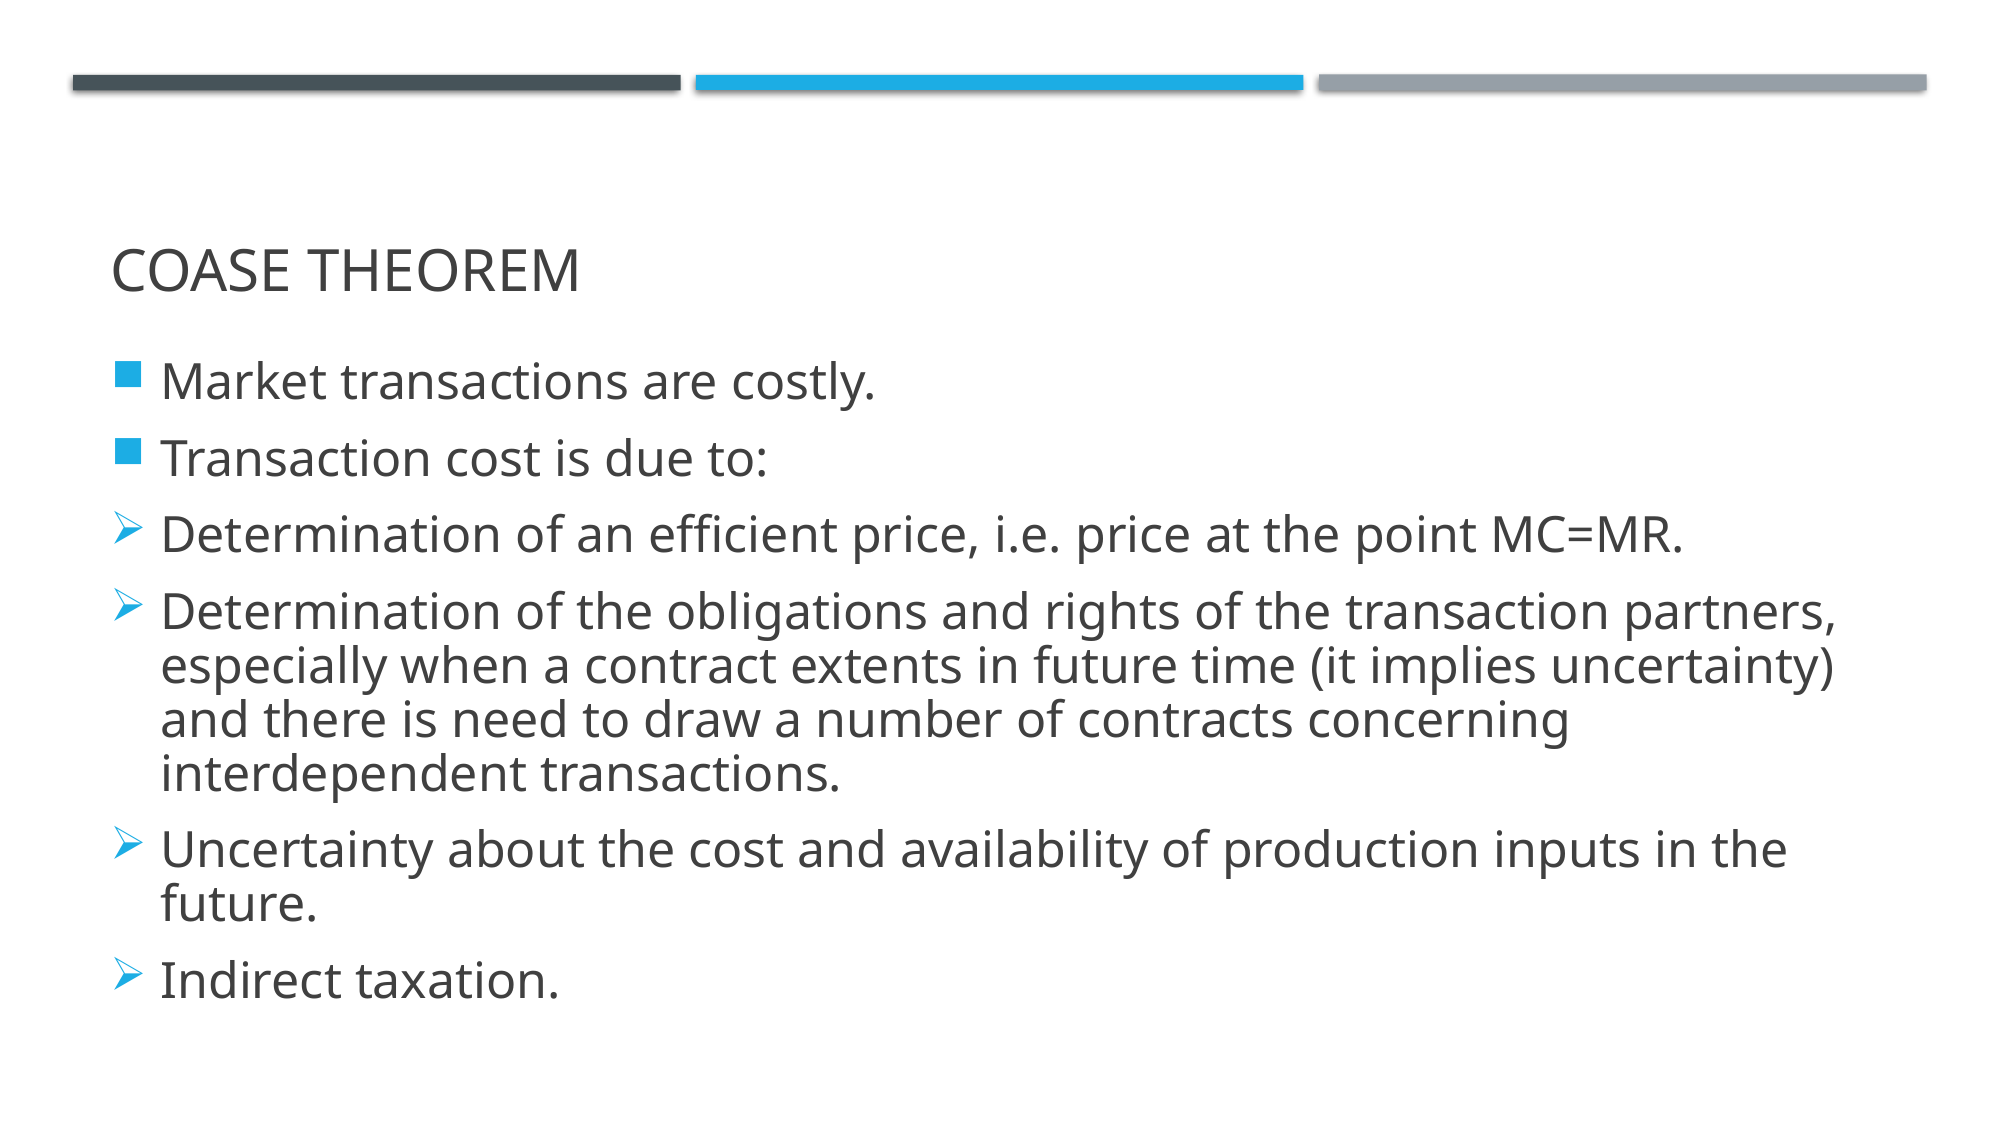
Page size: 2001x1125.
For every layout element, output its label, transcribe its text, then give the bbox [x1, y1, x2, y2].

title Coase theorem [95, 115, 1905, 311]
list Market transactions are costly. Transaction cost is due to: Determination of an efficient price, i.e. price at the point MC=MR. Determination of the obligations and rights of the transaction partners, especially when a contract extents in future time (it implies uncertainty) and there is need to draw a number of contracts concerning interdependent transactions. Uncertainty about the cost and availability of production inputs in the future. Indirect taxation. [95, 383, 1905, 983]
